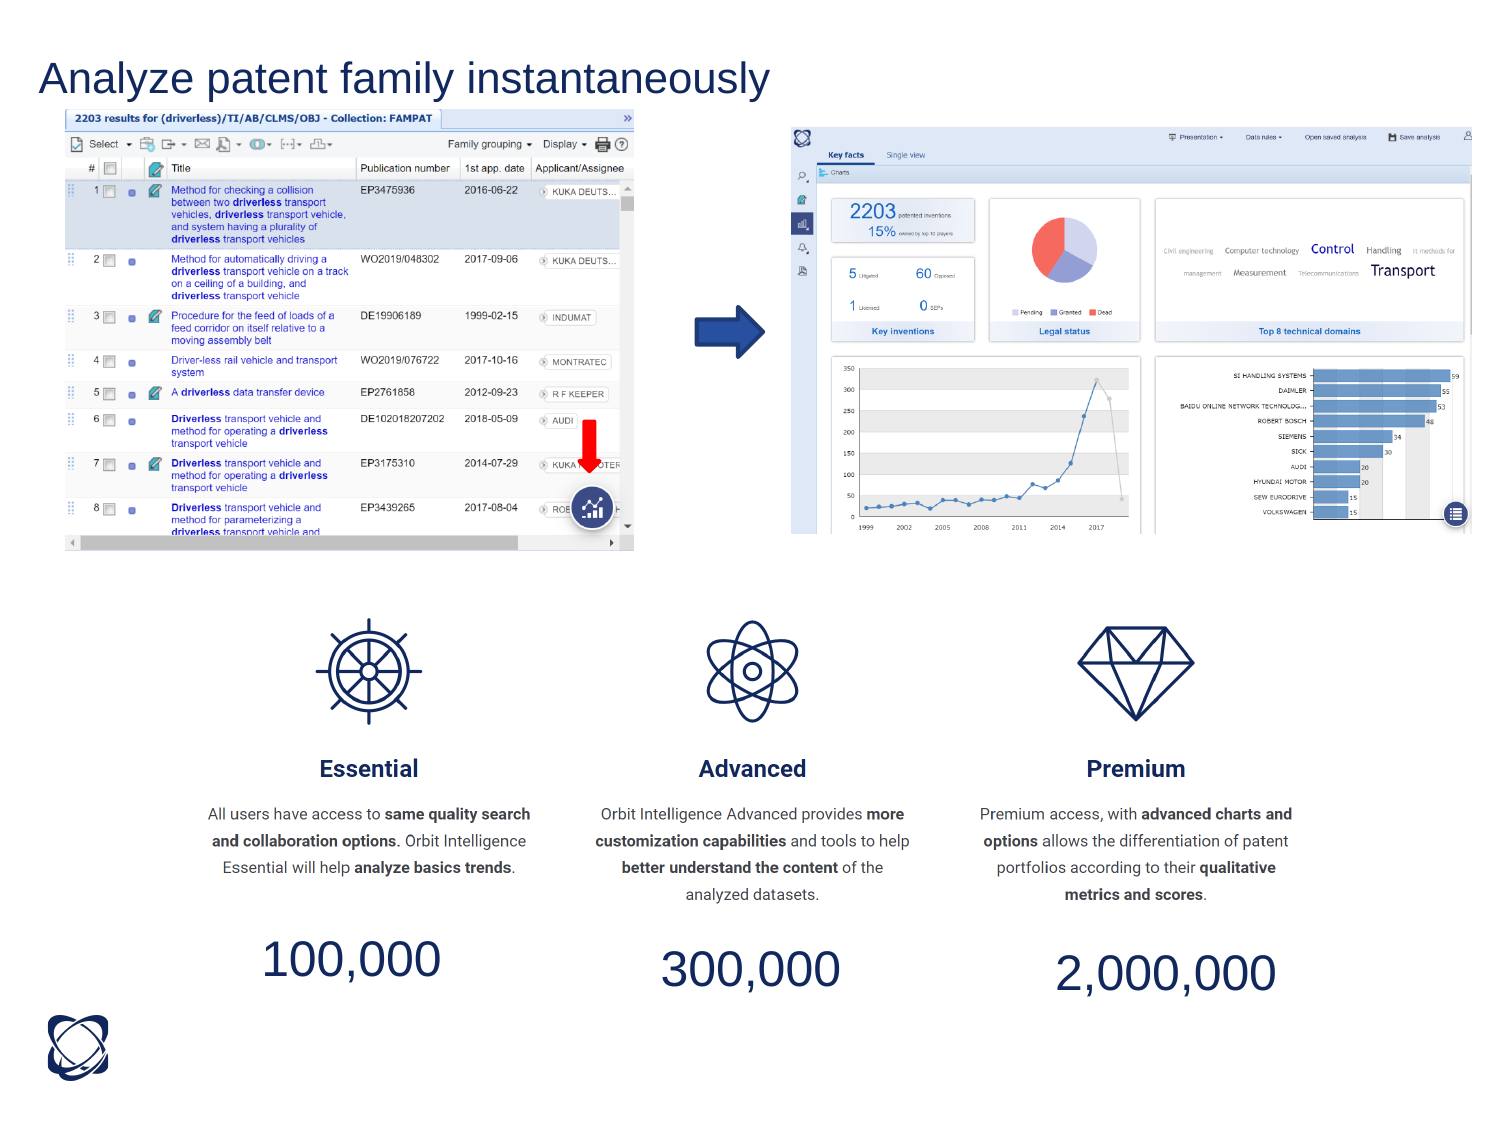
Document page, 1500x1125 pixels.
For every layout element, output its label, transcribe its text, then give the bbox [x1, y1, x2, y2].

text_box 300,000 [645, 935, 881, 1004]
title Analyze patent family instantaneously [27, 18, 1467, 143]
picture [65, 109, 634, 551]
picture [181, 609, 1317, 927]
text_box [694, 305, 766, 359]
picture [791, 126, 1472, 534]
text_box 100,000 [230, 935, 487, 1005]
text_box 2,000,000 [1040, 932, 1335, 1068]
